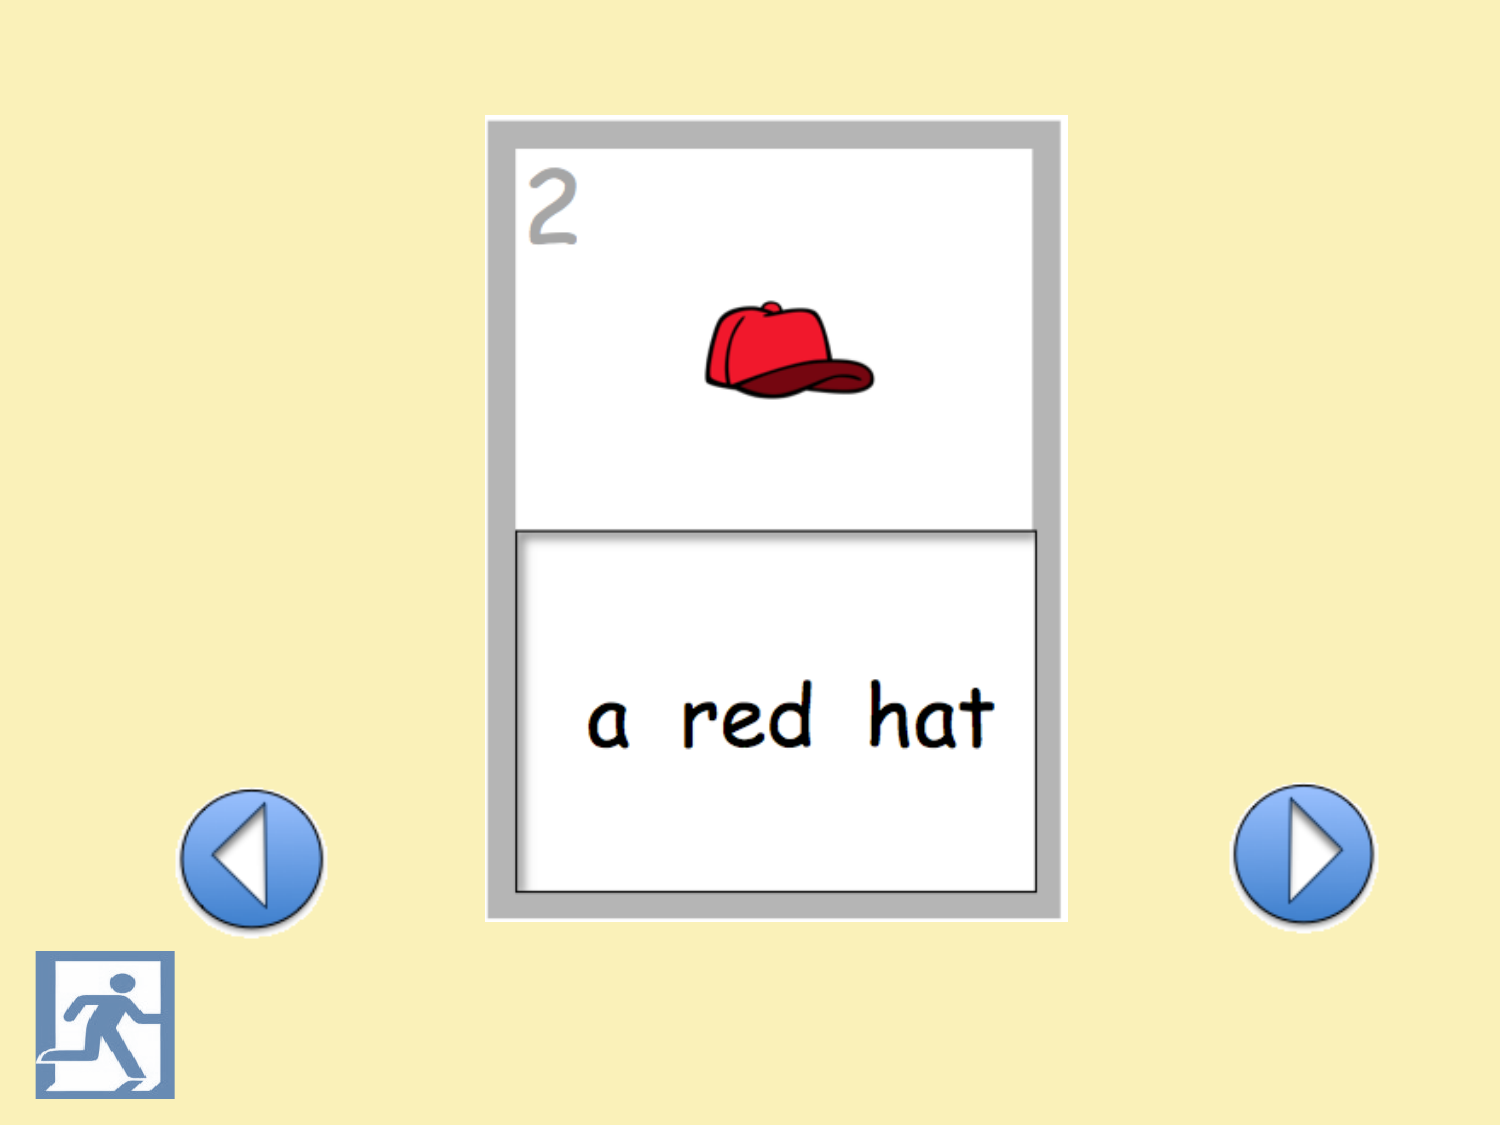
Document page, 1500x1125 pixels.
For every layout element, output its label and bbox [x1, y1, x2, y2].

picture [35, 951, 175, 1099]
picture [484, 115, 1068, 922]
picture [174, 785, 330, 941]
picture [1227, 781, 1381, 936]
